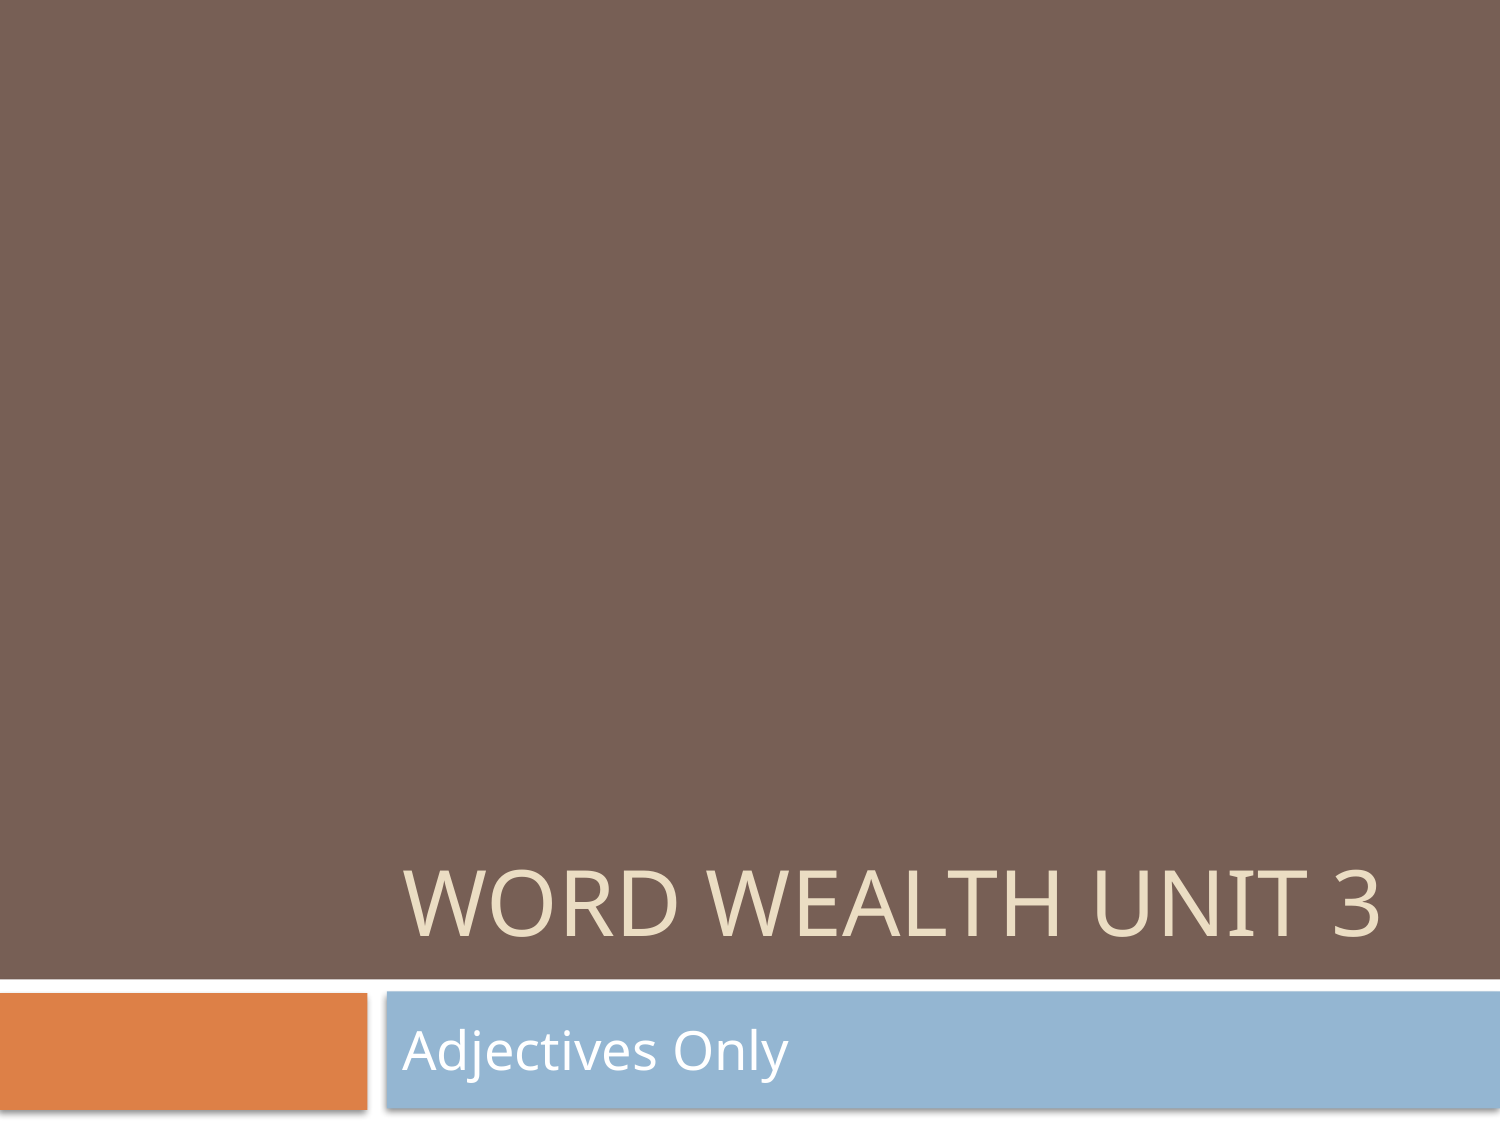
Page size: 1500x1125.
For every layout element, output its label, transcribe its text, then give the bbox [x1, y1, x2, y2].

subtitle Adjectives Only [387, 992, 1488, 1105]
title Word Wealth Unit 3 [387, 662, 1450, 963]
